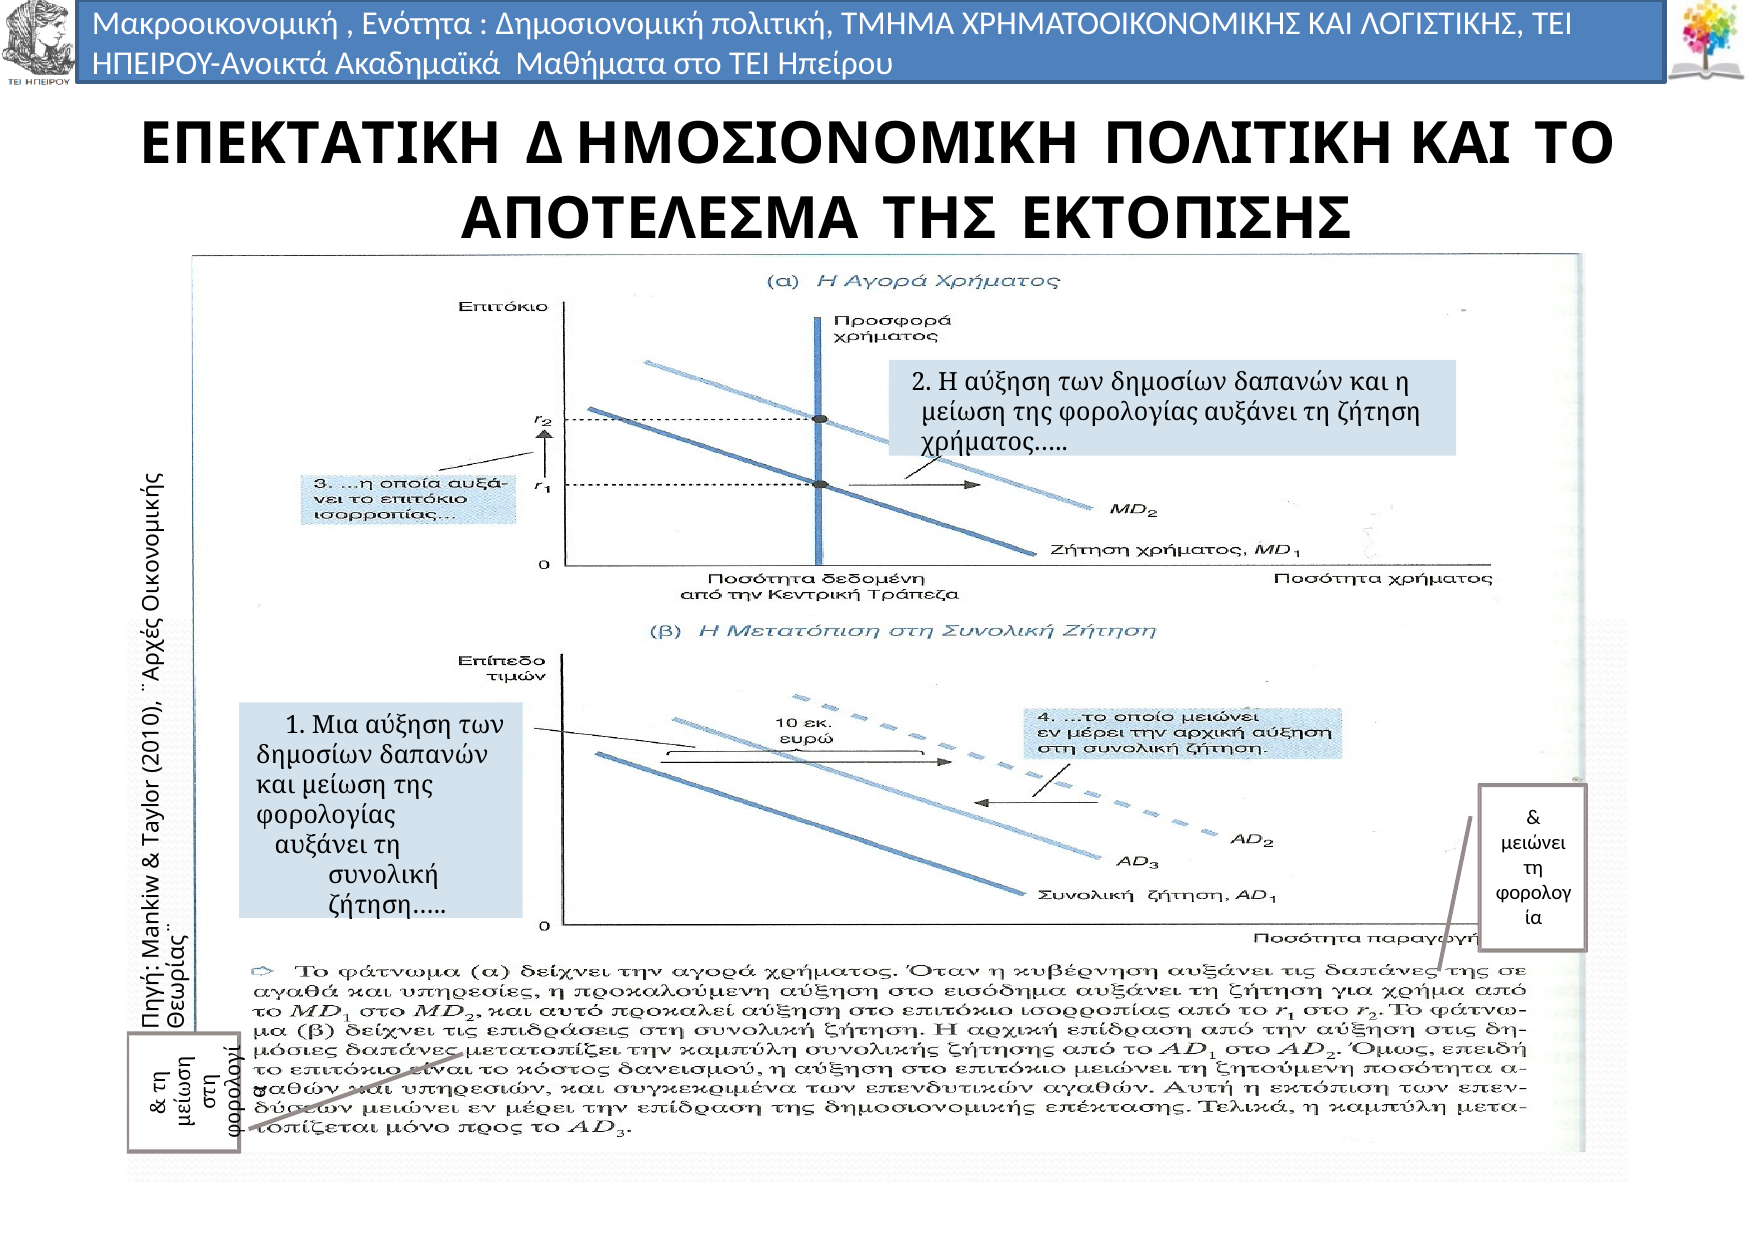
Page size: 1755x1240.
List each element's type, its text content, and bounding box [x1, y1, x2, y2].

title ΕΠΕΚΤΑΤΙΚΗ ΔΗΜΟΣΙΟΝΟΜΙΚΗ ΠΟΛΙΤΙΚΗ ΚΑΙ ΤΟ ΑΠΟΤΕΛΕΣΜΑ ΤΗΣ ΕΚΤΟΠΙΣΗΣ [87, 84, 1667, 280]
text_box [126, 1031, 242, 1154]
text_box [130, 1036, 237, 1149]
text_box [1477, 783, 1588, 953]
picture [0, 0, 78, 88]
text_box [247, 1051, 464, 1132]
text_box [1436, 815, 1473, 972]
text_box 2. Η αύξηση των δημοσίων δαπανών και η μείωση της φορολογίας αυξάνει τη ζήτηση χρήματος….. [888, 359, 1457, 456]
text_box [126, 619, 1627, 1182]
text_box Πηγή: Mankiw & Taylor (2010), ¨Αρχές Οικονοµικής Θεωρίας¨ [138, 372, 166, 1031]
text_box & μειώνει τη φορολογ ία [1492, 803, 1573, 929]
text_box & τη μείωση στη φορολογία [147, 1039, 223, 1146]
text_box [191, 619, 1586, 1152]
text_box [1482, 788, 1583, 948]
text_box Μακροοικονομική , Ενότητα : Δημοσιονομική πολιτική, ΤΜΗΜΑ ΧΡΗΜΑΤΟΟΙΚΟΝΟΜΙΚΗΣ ΚΑΙ ΛΟΓΙΣΤΙΚΗΣ, ΤΕΙ ΗΠΕΙΡΟΥ-Ανοικτά Ακαδημαϊκά Μαθήματα στο ΤΕΙ Ηπείρου [75, 0, 1667, 84]
text_box 1. Μια αύξηση των δημοσίων δαπανών και μείωση της φορολογίας αυξάνει τη συνολική ζήτηση….. [239, 702, 523, 918]
text_box [191, 253, 1586, 619]
picture [1667, 0, 1755, 83]
